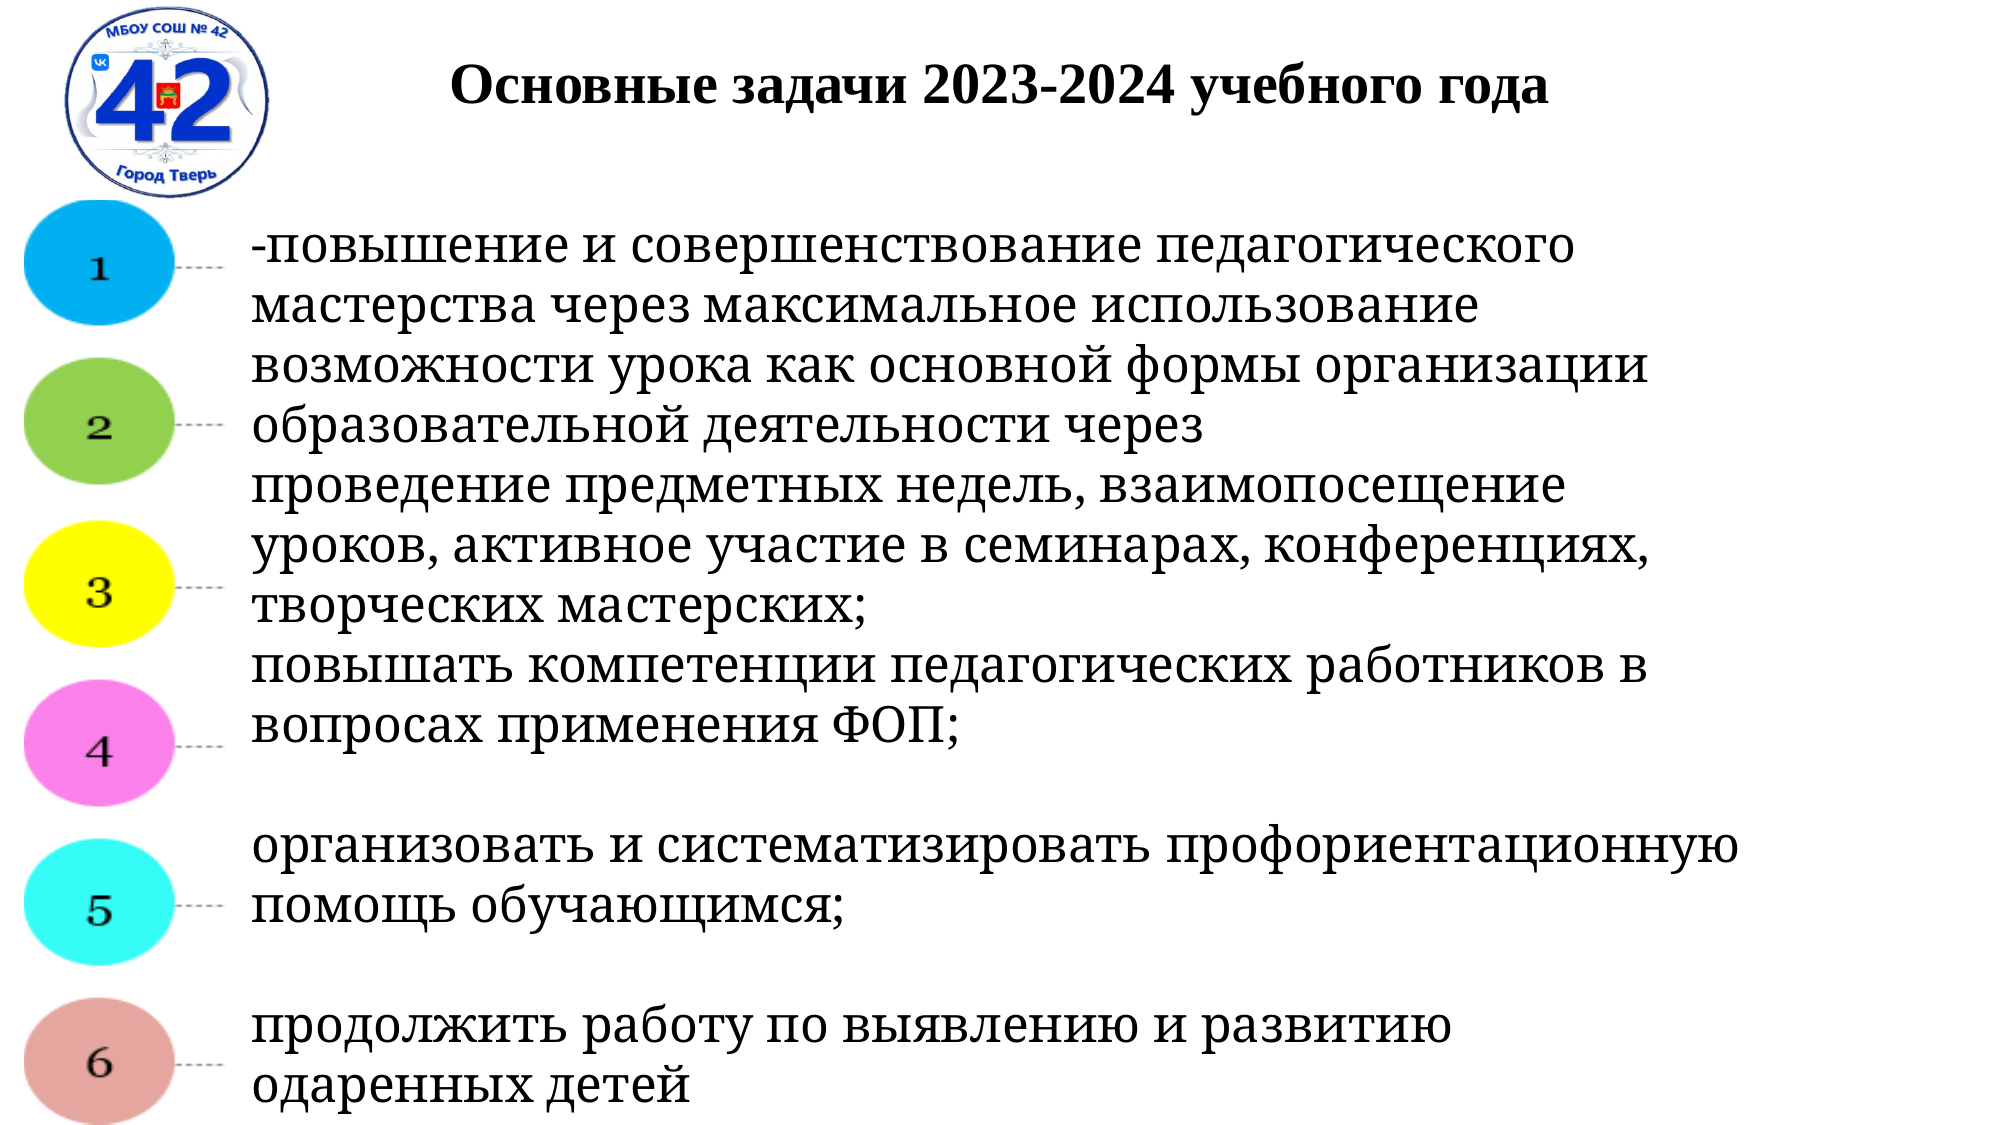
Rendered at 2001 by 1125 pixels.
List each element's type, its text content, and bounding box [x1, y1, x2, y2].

list -повышение и совершенствование педагогического мастерства через максимальное использование возможности урока как основной формы организации образовательной деятельности через проведение предметных недель, взаимопосещение уроков, активное участие в семинарах, конференциях, творческих мастерских; повышать компетенции педагогических работников в вопросах применения ФОП; организовать и систематизировать профориентационную помощь обучающимся; продолжить работу по выявлению и развитию одаренных детей [251, 212, 1749, 1125]
picture [24, 0, 313, 1125]
title Основные задачи 2023-2024 учебного года [316, 45, 1808, 116]
